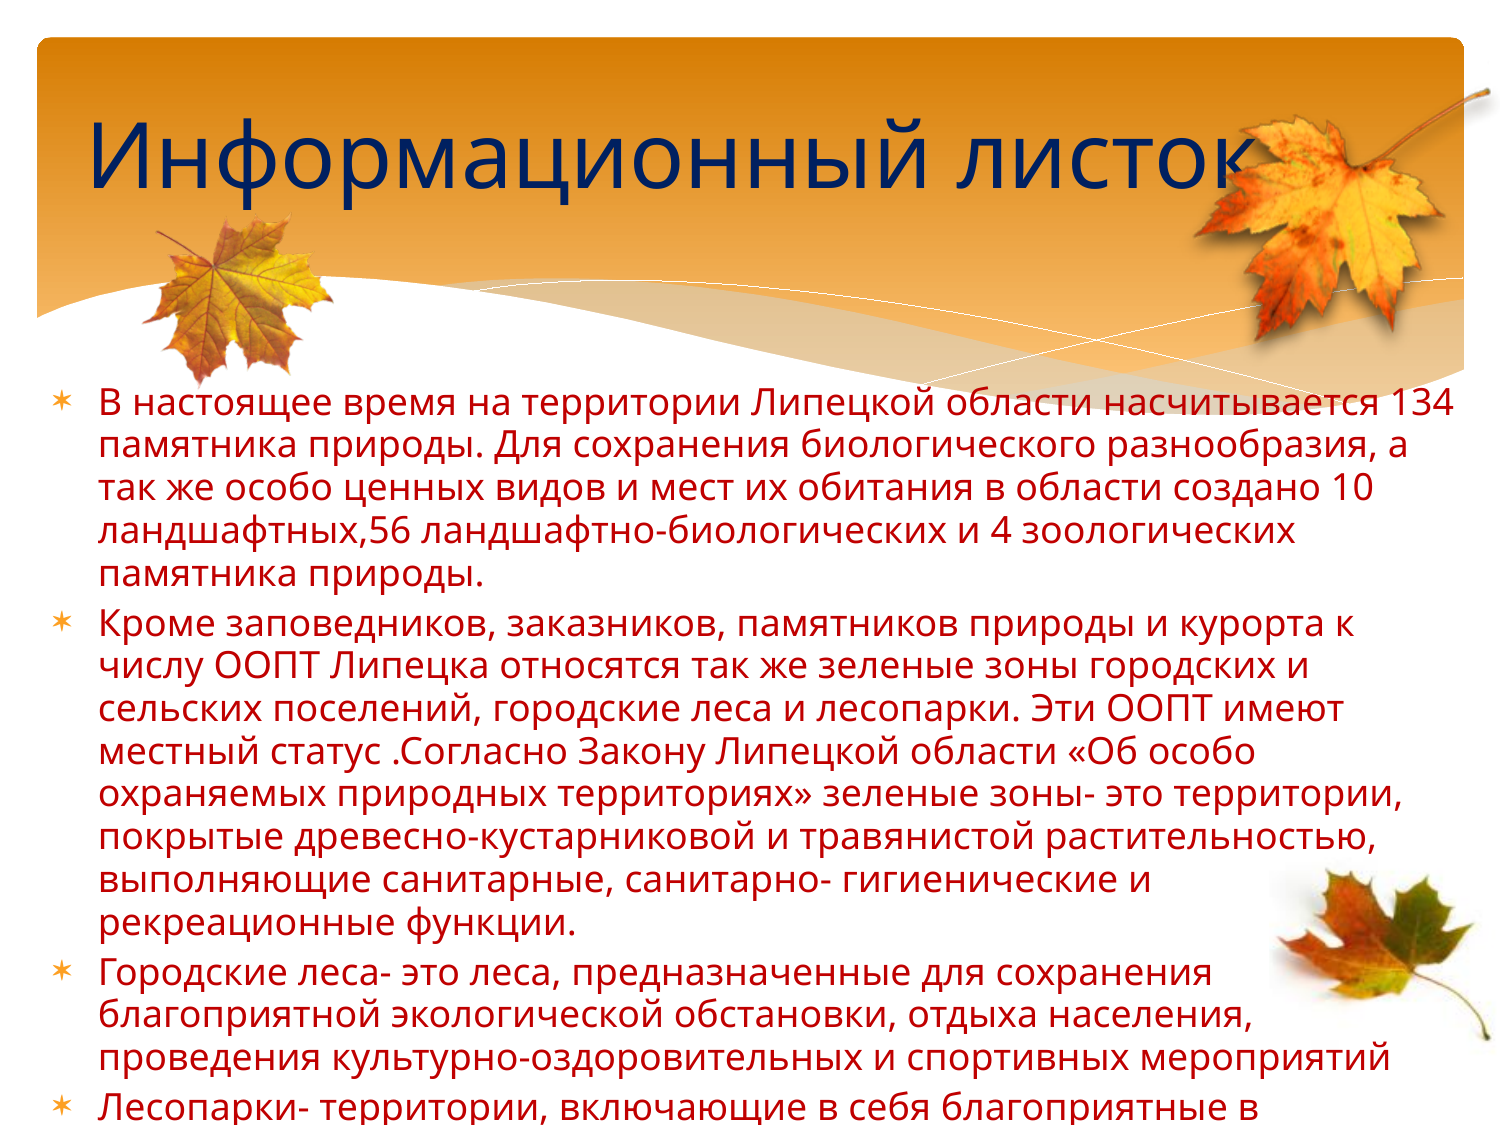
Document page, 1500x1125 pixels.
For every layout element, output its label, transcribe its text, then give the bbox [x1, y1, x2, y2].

list В настоящее время на территории Липецкой области насчитывается 134 памятника природы. Для сохранения биологического разнообразия, а так же особо ценных видов и мест их обитания в области создано 10 ландшафтных,56 ландшафтно-биологических и 4 зоологических памятника природы. Кроме заповедников, заказников, памятников природы и курорта к числу ООПТ Липецка относятся так же зеленые зоны городских и сельских поселений, городские леса и лесопарки. Эти ООПТ имеют местный статус .Согласно Закону Липецкой области «Об особо охраняемых природных территориях» зеленые зоны- это территории, покрытые древесно-кустарниковой и травянистой растительностью, выполняющие санитарные, санитарно- гигиенические и рекреационные функции. Городские леса- это леса, предназначенные для сохранения благоприятной экологической обстановки, отдыха населения, проведения культурно-оздоровительных и спортивных мероприятий Лесопарки- территории, включающие в себя благоприятные в рекреационном отношении лесные массивы, приспособленные для отдыха людей. [37, 373, 1471, 1125]
title Информационный листок [33, 49, 1312, 255]
picture [136, 201, 340, 399]
picture [1268, 845, 1500, 1059]
picture [1169, 54, 1500, 386]
